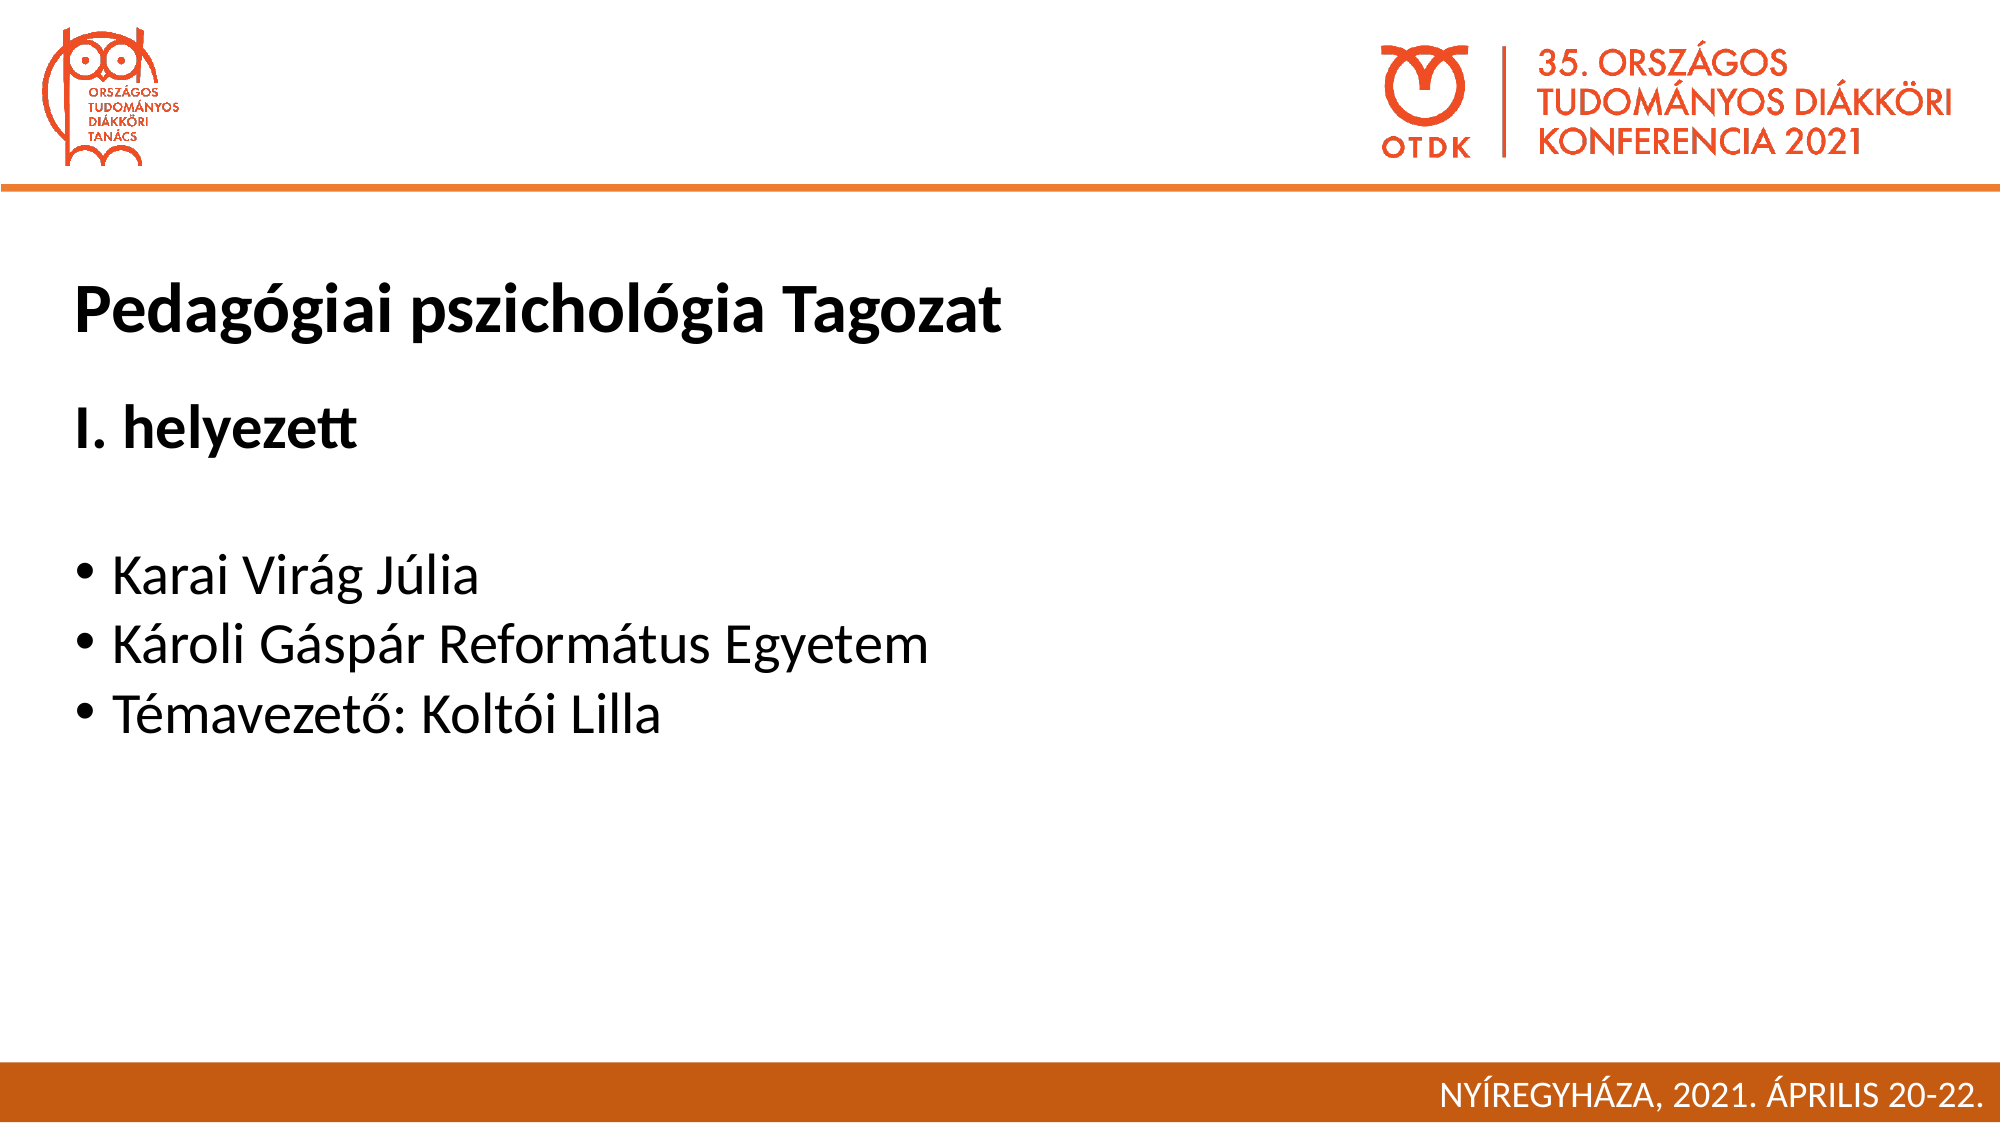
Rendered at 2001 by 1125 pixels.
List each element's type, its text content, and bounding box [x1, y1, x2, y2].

list Pedagógiai pszichológia Tagozat I. helyezett Karai Virág Júlia Károli Gáspár Református Egyetem Témavezető: Koltói Lilla [59, 253, 1832, 873]
picture [12, 8, 201, 188]
text_box [0, 183, 2000, 193]
text_box NYÍREGYHÁZA, 2021. ÁPRILIS 20-22. [0, 1062, 2000, 1123]
picture [1317, 0, 1981, 191]
